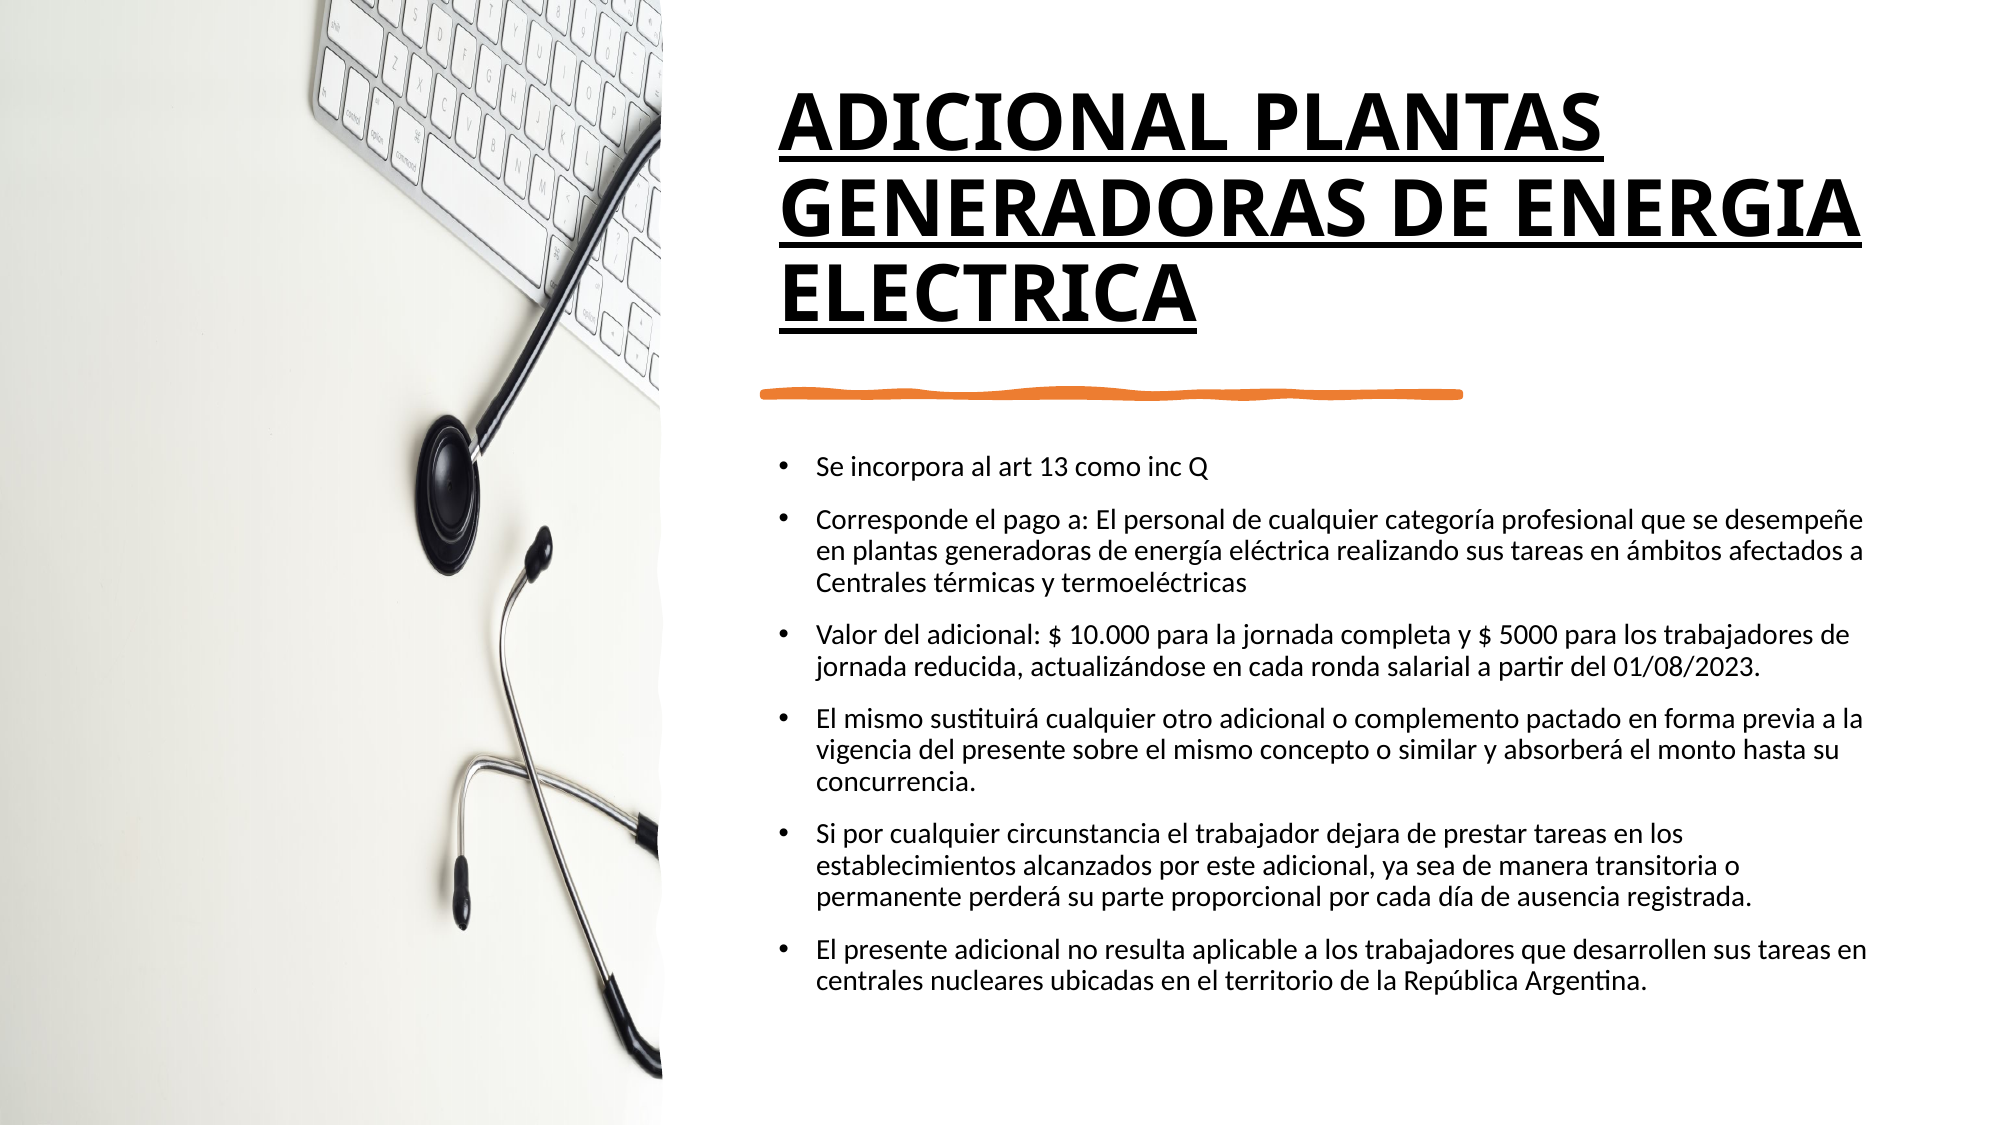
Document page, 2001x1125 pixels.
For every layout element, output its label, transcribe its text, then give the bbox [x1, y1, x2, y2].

picture [0, 0, 665, 1125]
title ADICIONAL PLANTAS GENERADORAS DE ENERGIA ELECTRICA [763, 53, 1895, 347]
text_box [762, 388, 1461, 399]
list Se incorpora al art 13 como inc Q Corresponde el pago a: El personal de cualquier categoría profesional que se desempeñe en plantas generadoras de energía eléctrica realizando sus tareas en ámbitos afectados a Centrales térmicas y termoeléctricas Valor del adicional: $ 10.000 para la jornada completa y $ 5000 para los trabajadores de jornada reducida, actualizándose en cada ronda salarial a partir del 01/08/2023. El mismo sustituirá cualquier otro adicional o complemento pactado en forma previa a la vigencia del presente sobre el mismo concepto o similar y absorberá el monto hasta su concurrencia. Si por cualquier circunstancia el trabajador dejara de prestar tareas en los establecimientos alcanzados por este adicional, ya sea de manera transitoria o permanente perderá su parte proporcional por cada día de ausencia registrada. El presente adicional no resulta aplicable a los trabajadores que desarrollen sus tareas en centrales nucleares ubicadas en el territorio de la República Argentina. [763, 443, 1895, 1016]
text_box [665, 0, 2000, 1125]
